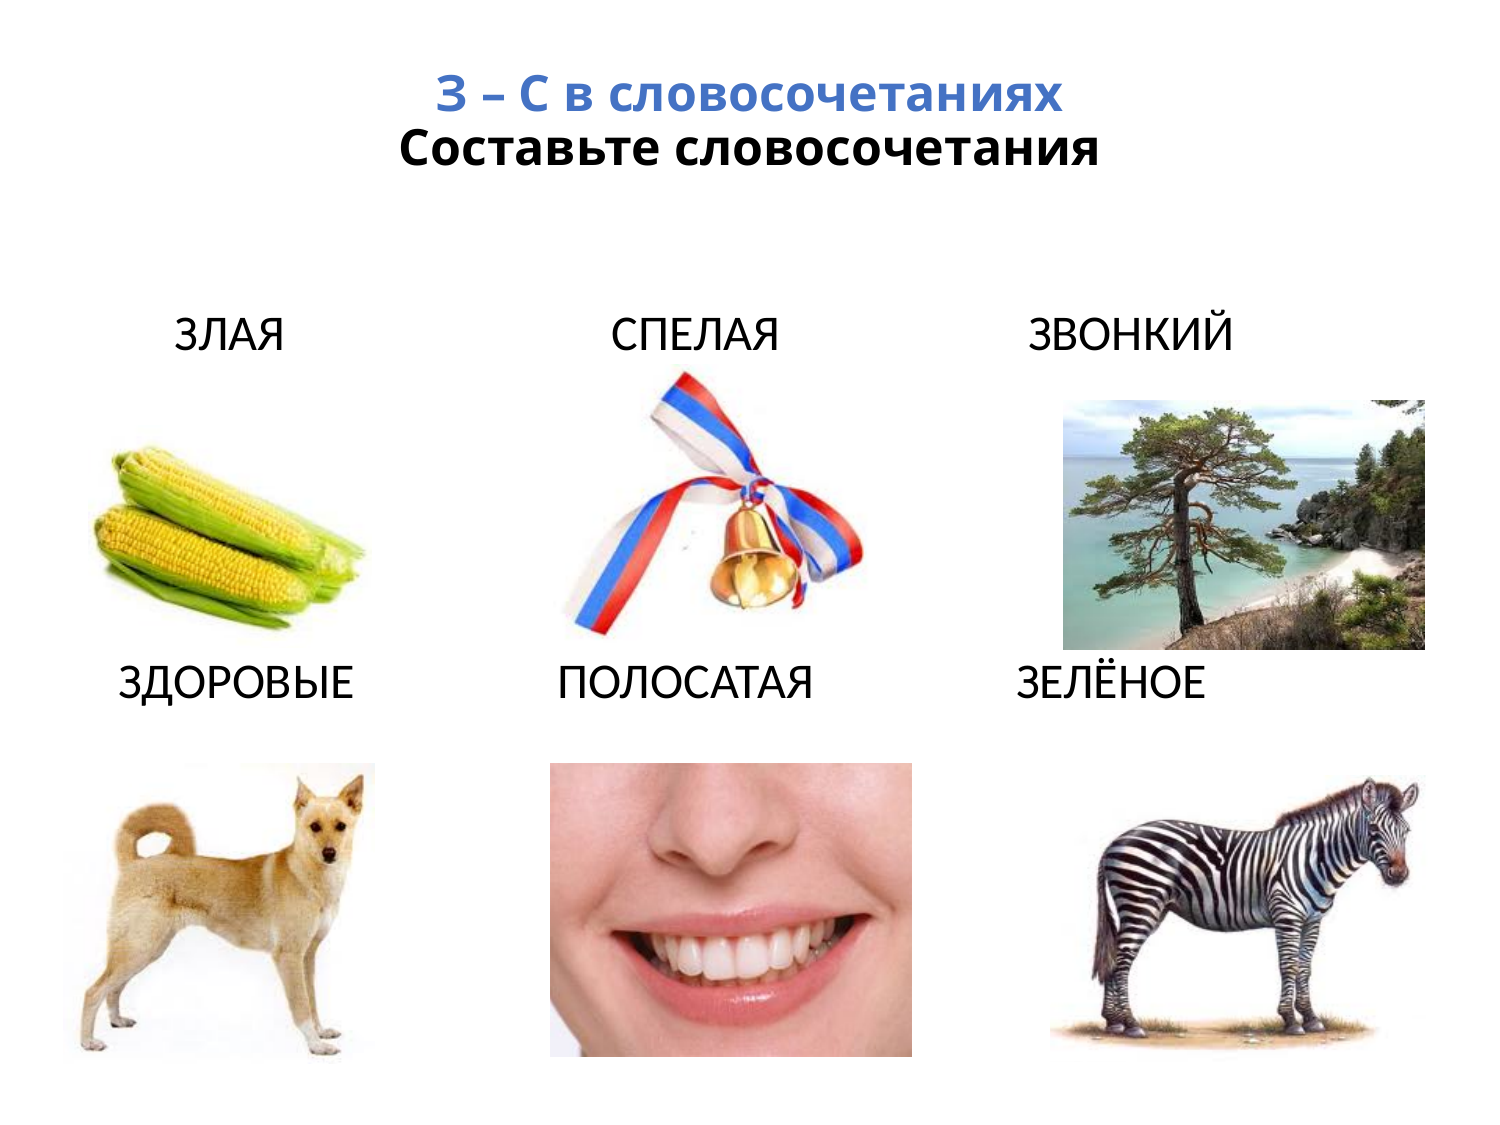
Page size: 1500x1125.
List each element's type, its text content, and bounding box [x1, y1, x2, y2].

picture [87, 424, 372, 649]
picture [1062, 399, 1425, 650]
list ЗЛАЯ СПЕЛАЯ ЗВОНКИЙ ЗДОРОВЫЕ ПОЛОСАТАЯ ЗЕЛЁНОЕ [103, 299, 1397, 1014]
picture [549, 762, 913, 1057]
picture [516, 363, 946, 650]
picture [1049, 774, 1443, 1063]
title З – С в словосочетаниях Составьте словосочетания [103, 59, 1397, 186]
picture [62, 762, 375, 1064]
